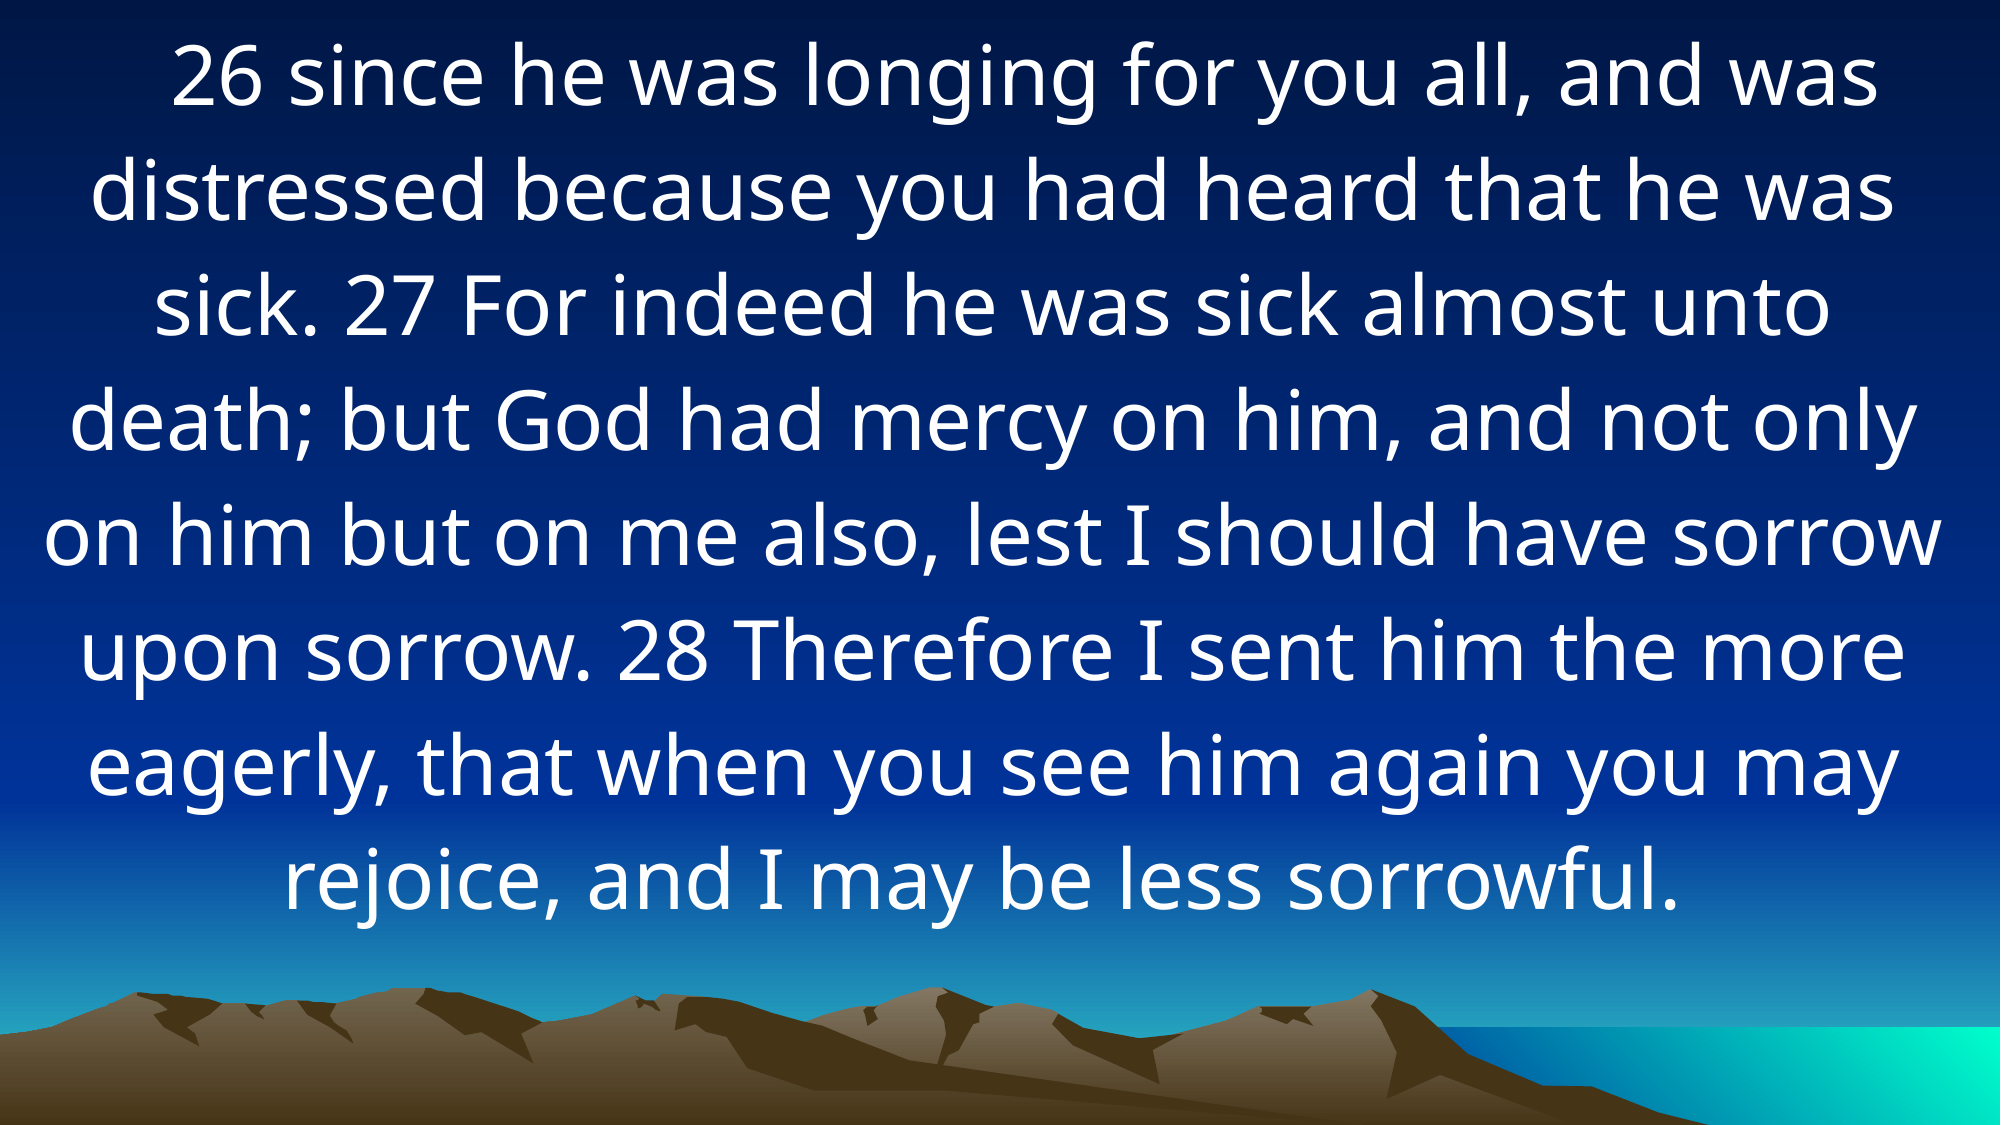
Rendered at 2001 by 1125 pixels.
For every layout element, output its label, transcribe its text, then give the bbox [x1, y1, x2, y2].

text_box 26 since he was longing for you all, and was distressed because you had heard that he was sick. 27 For indeed he was sick almost unto death; but God had mercy on him, and not only on him but on me also, lest I should have sorrow upon sorrow. 28 Therefore I sent him the more eagerly, that when you see him again you may rejoice, and I may be less sorrowful. [12, 0, 1975, 988]
